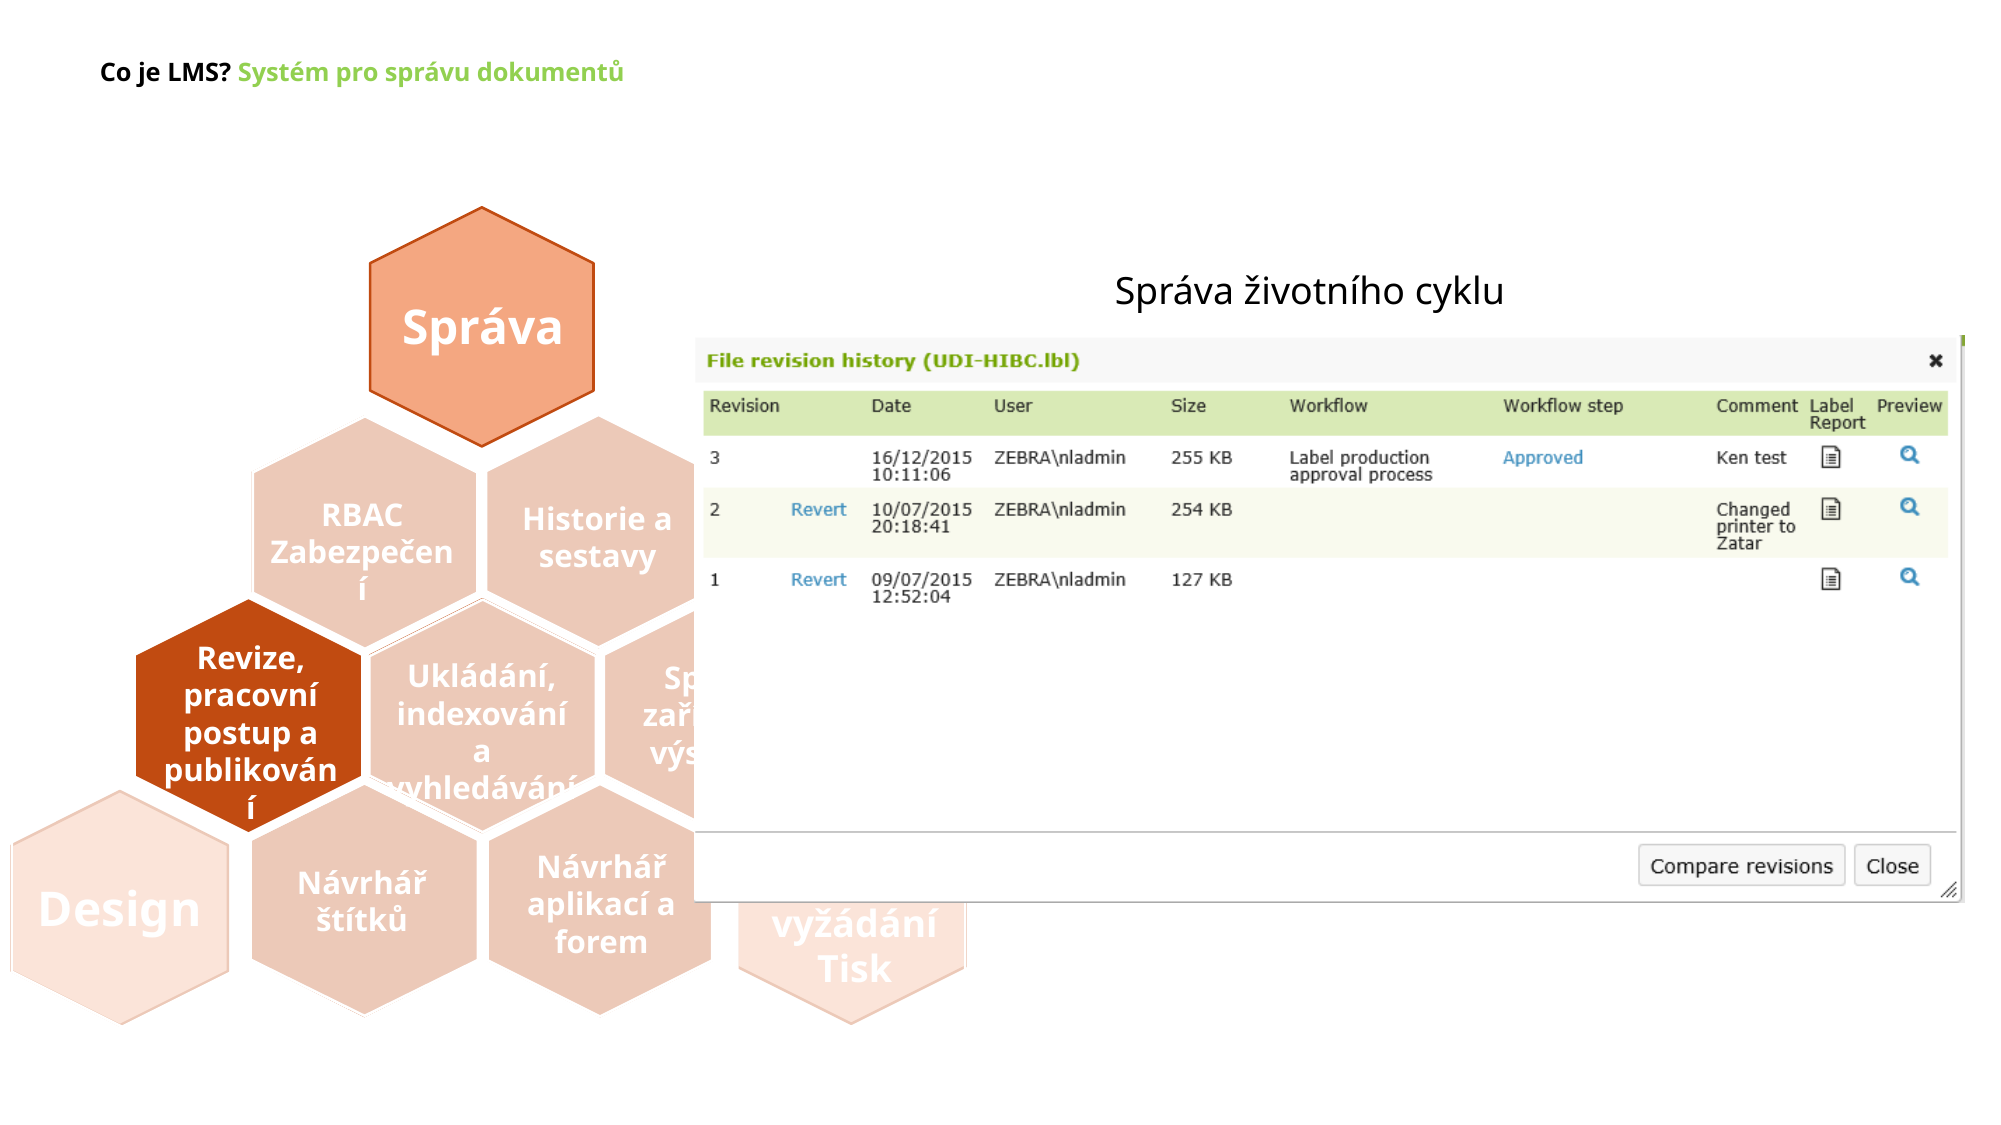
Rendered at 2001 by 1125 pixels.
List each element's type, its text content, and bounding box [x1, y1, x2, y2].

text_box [11, 414, 966, 1029]
title Co je LMS? Systém pro správu dokumentů [99, 55, 1900, 181]
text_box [6, 207, 969, 419]
picture [693, 335, 1965, 903]
text_box Správa životního cyklu [1099, 259, 1521, 319]
